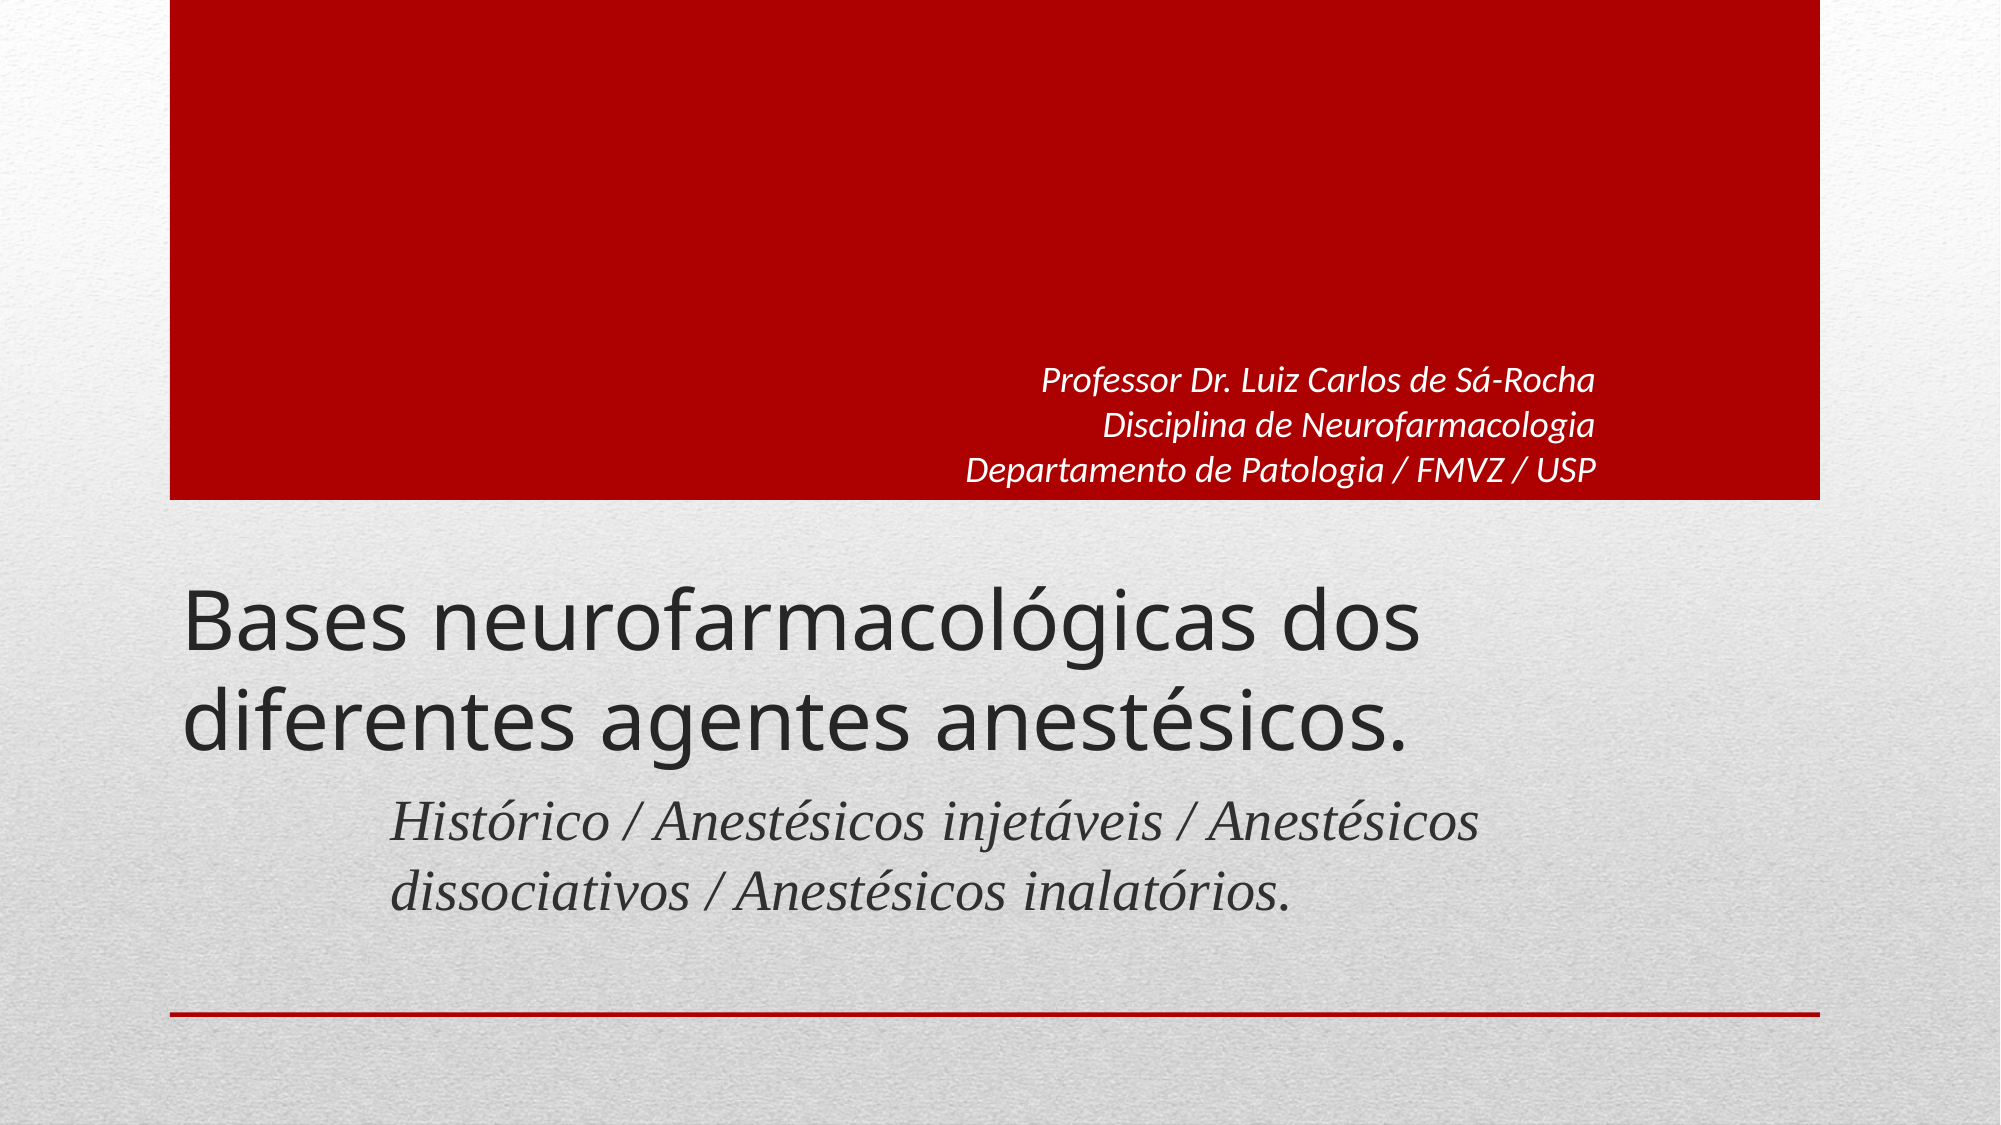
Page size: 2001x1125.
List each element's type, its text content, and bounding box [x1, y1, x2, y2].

title Bases neurofarmacológicas dos diferentes agentes anestésicos. [166, 525, 1817, 775]
subtitle Histórico / Anestésicos injetáveis / Anestésicos dissociativos / Anestésicos inalatórios. [375, 774, 1615, 988]
text_box Professor Dr. Luiz Carlos de Sá-Rocha Disciplina de Neurofarmacologia Departamento de Patologia / FMVZ / USP [382, 347, 1611, 498]
